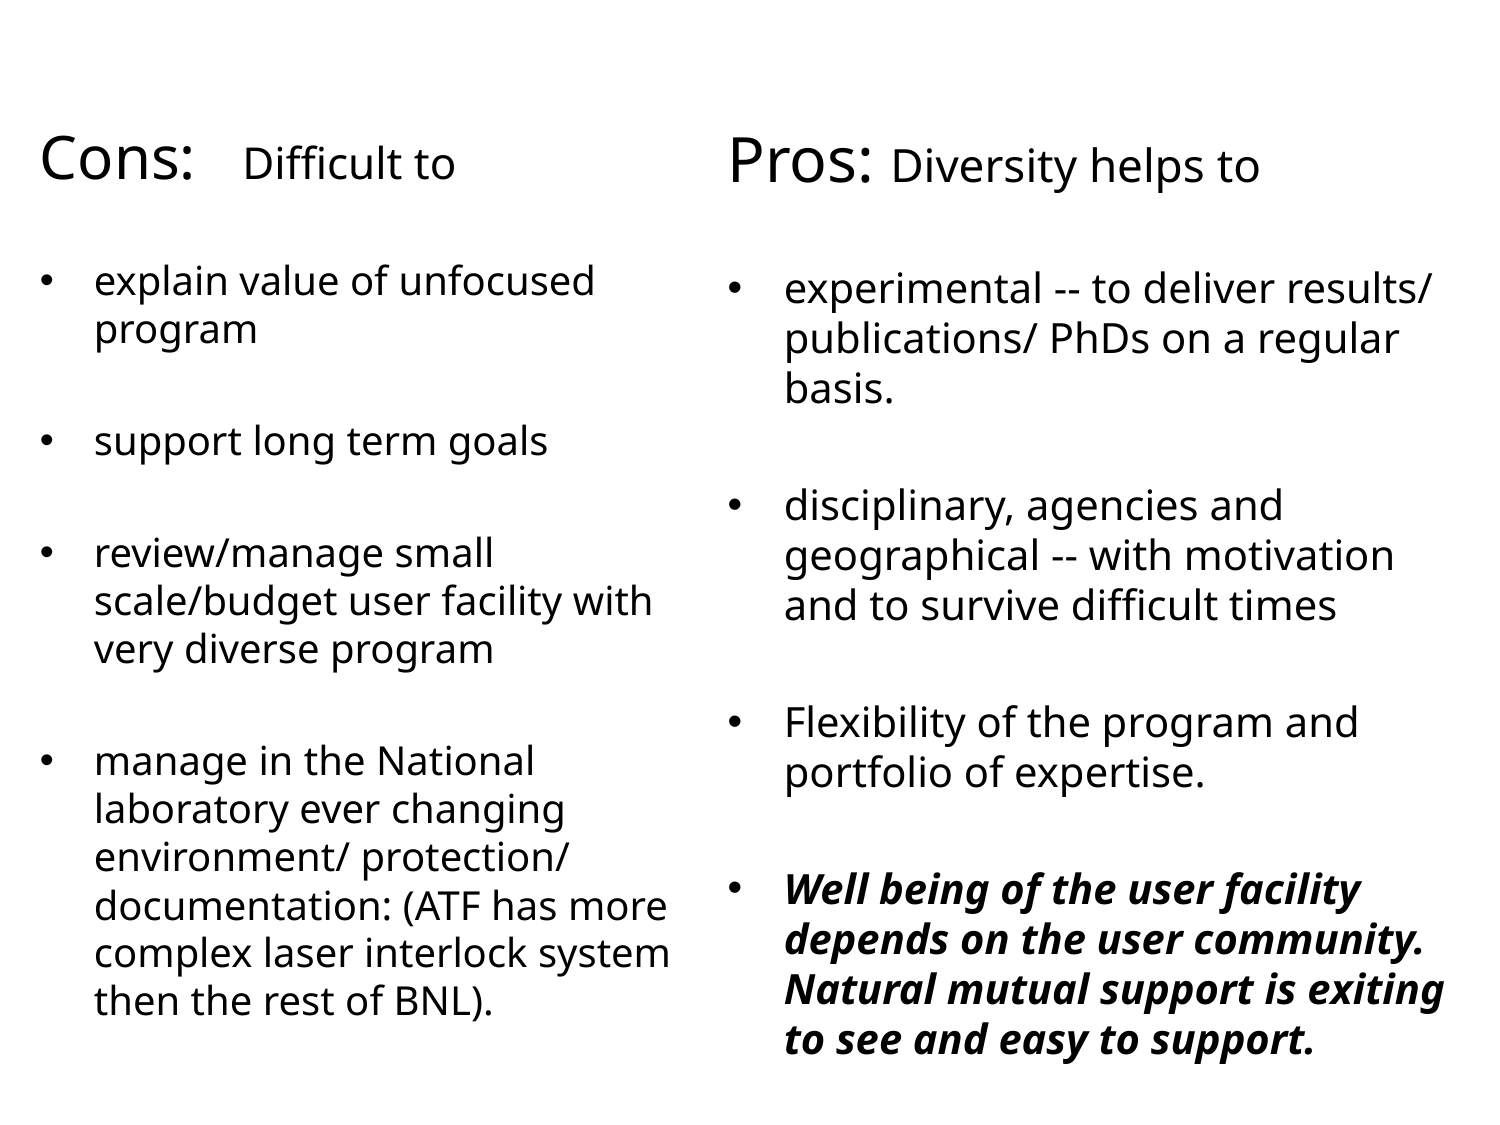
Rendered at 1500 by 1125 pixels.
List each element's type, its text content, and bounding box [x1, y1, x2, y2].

list Pros: Diversity helps to experimental -- to deliver results/ publications/ PhDs on a regular basis. disciplinary, agencies and geographical -- with motivation and to survive difficult times Flexibility of the program and portfolio of expertise. Well being of the user facility depends on the user community. Natural mutual support is exiting to see and easy to support. [712, 112, 1463, 1100]
list Cons: Difficult to explain value of unfocused program support long term goals review/manage small scale/budget user facility with very diverse program manage in the National laboratory ever changing environment/ protection/ documentation: (ATF has more complex laser interlock system then the rest of BNL). [24, 112, 712, 1038]
